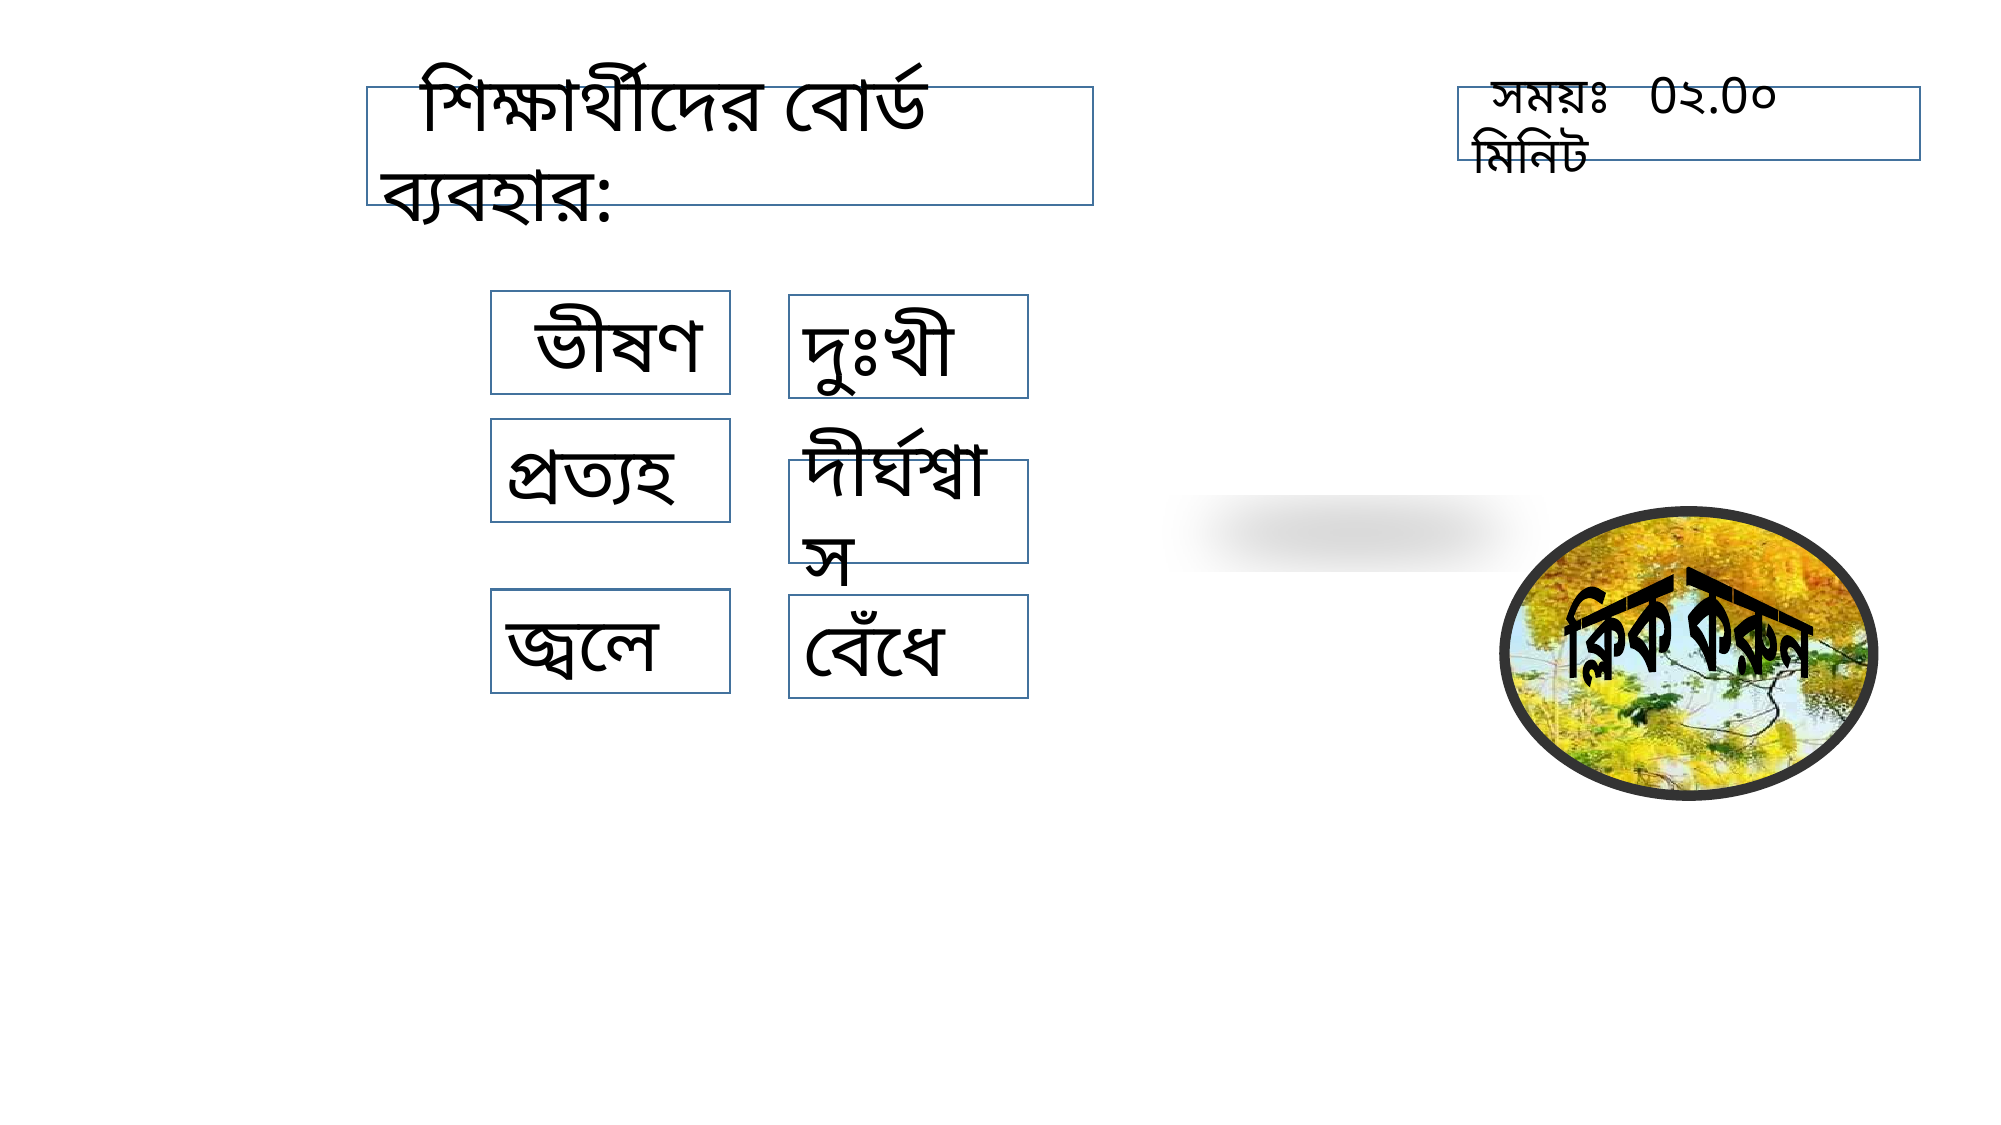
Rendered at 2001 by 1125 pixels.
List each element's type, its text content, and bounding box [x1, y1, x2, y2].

text_box জ্বলে [490, 588, 731, 694]
text_box প্রত্যহ [490, 418, 731, 523]
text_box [1504, 511, 1874, 796]
text_box দীর্ঘশ্বাস [788, 459, 1029, 564]
text_box ভীষণ [490, 290, 731, 395]
text_box সময়ঃ 0২.0০ মিনিট [1457, 86, 1921, 161]
text_box বেঁধে [788, 594, 1029, 699]
text_box দুঃখী [788, 294, 1029, 399]
text_box শিক্ষার্থীদের বোর্ড ব্যবহার: [366, 86, 1094, 206]
